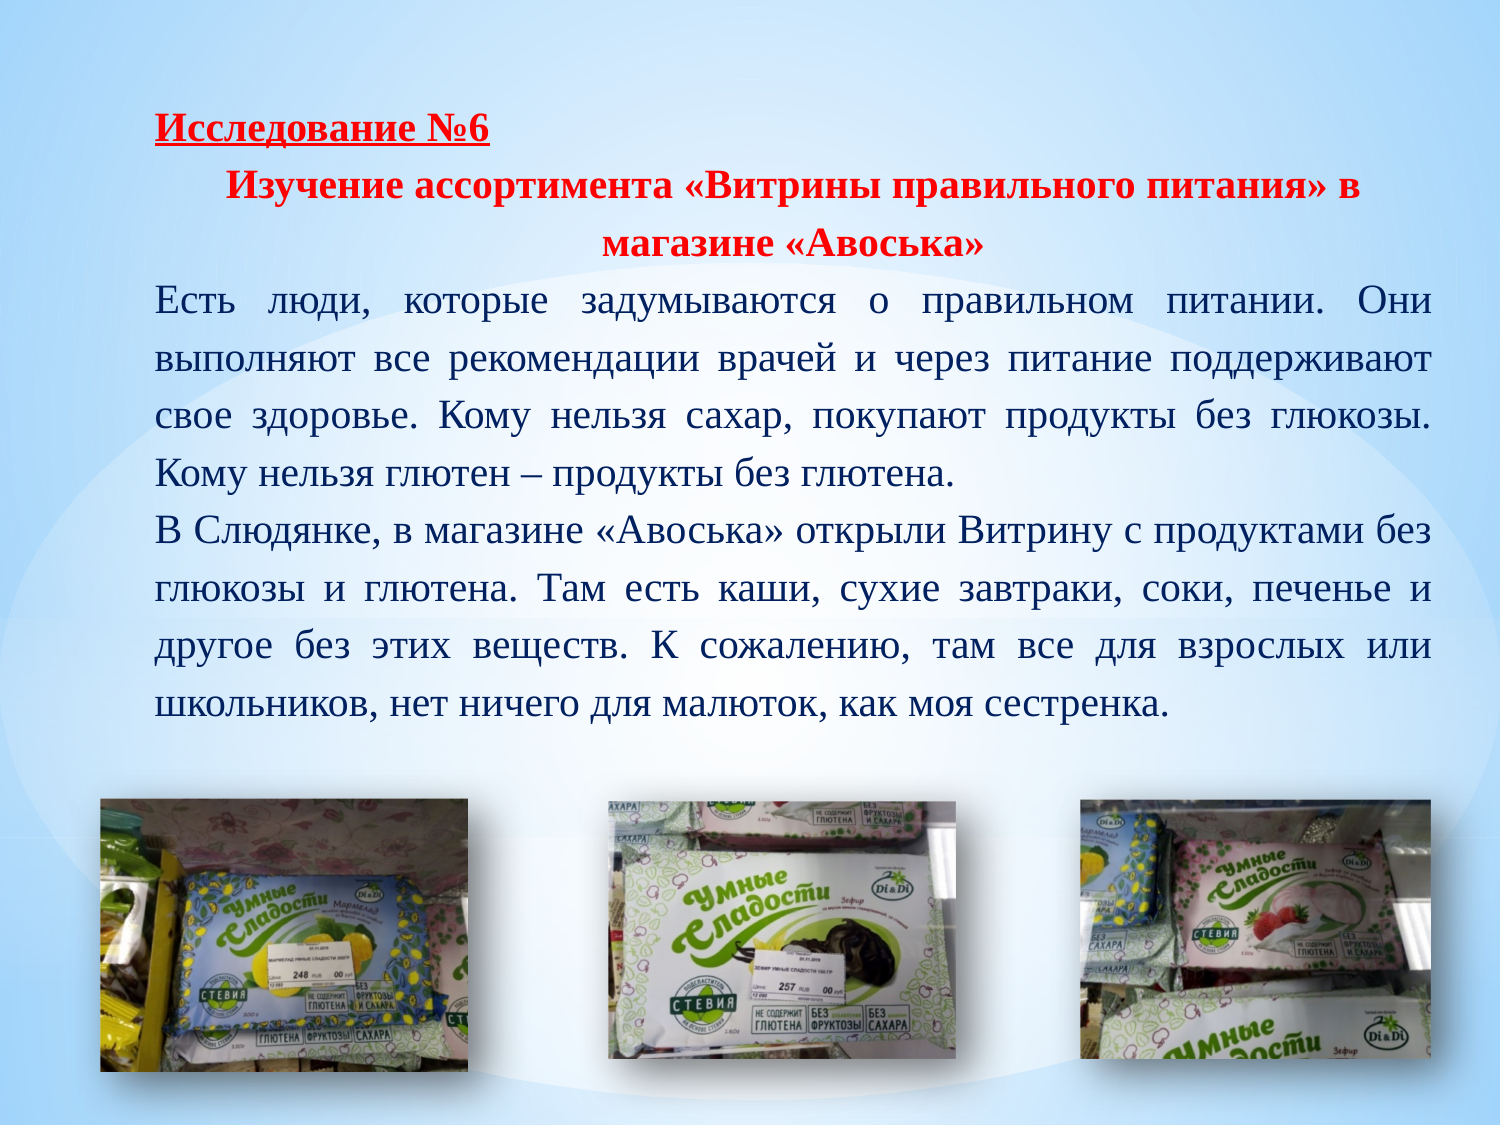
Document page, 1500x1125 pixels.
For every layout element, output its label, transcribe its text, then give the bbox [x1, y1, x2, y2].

picture [609, 756, 955, 1104]
text_box Исследование №6 Изучение ассортимента «Витрины правильного питания» в магазине «Авоська» Есть люди, которые задумываются о правильном питании. Они выполняют все рекомендации врачей и через питание поддерживают свое здоровье. Кому нельзя сахар, покупают продукты без глюкозы. Кому нельзя глютен – продукты без глютена. В Слюдянке, в магазине «Авоська» открыли Витрину с продуктами без глюкозы и глютена. Там есть каши, сухие завтраки, соки, печенье и другое без этих веществ. К сожалению, там все для взрослых или школьников, нет ничего для малюток, как моя сестренка. [64, 84, 1448, 732]
picture [101, 750, 468, 1120]
picture [1081, 754, 1431, 1105]
